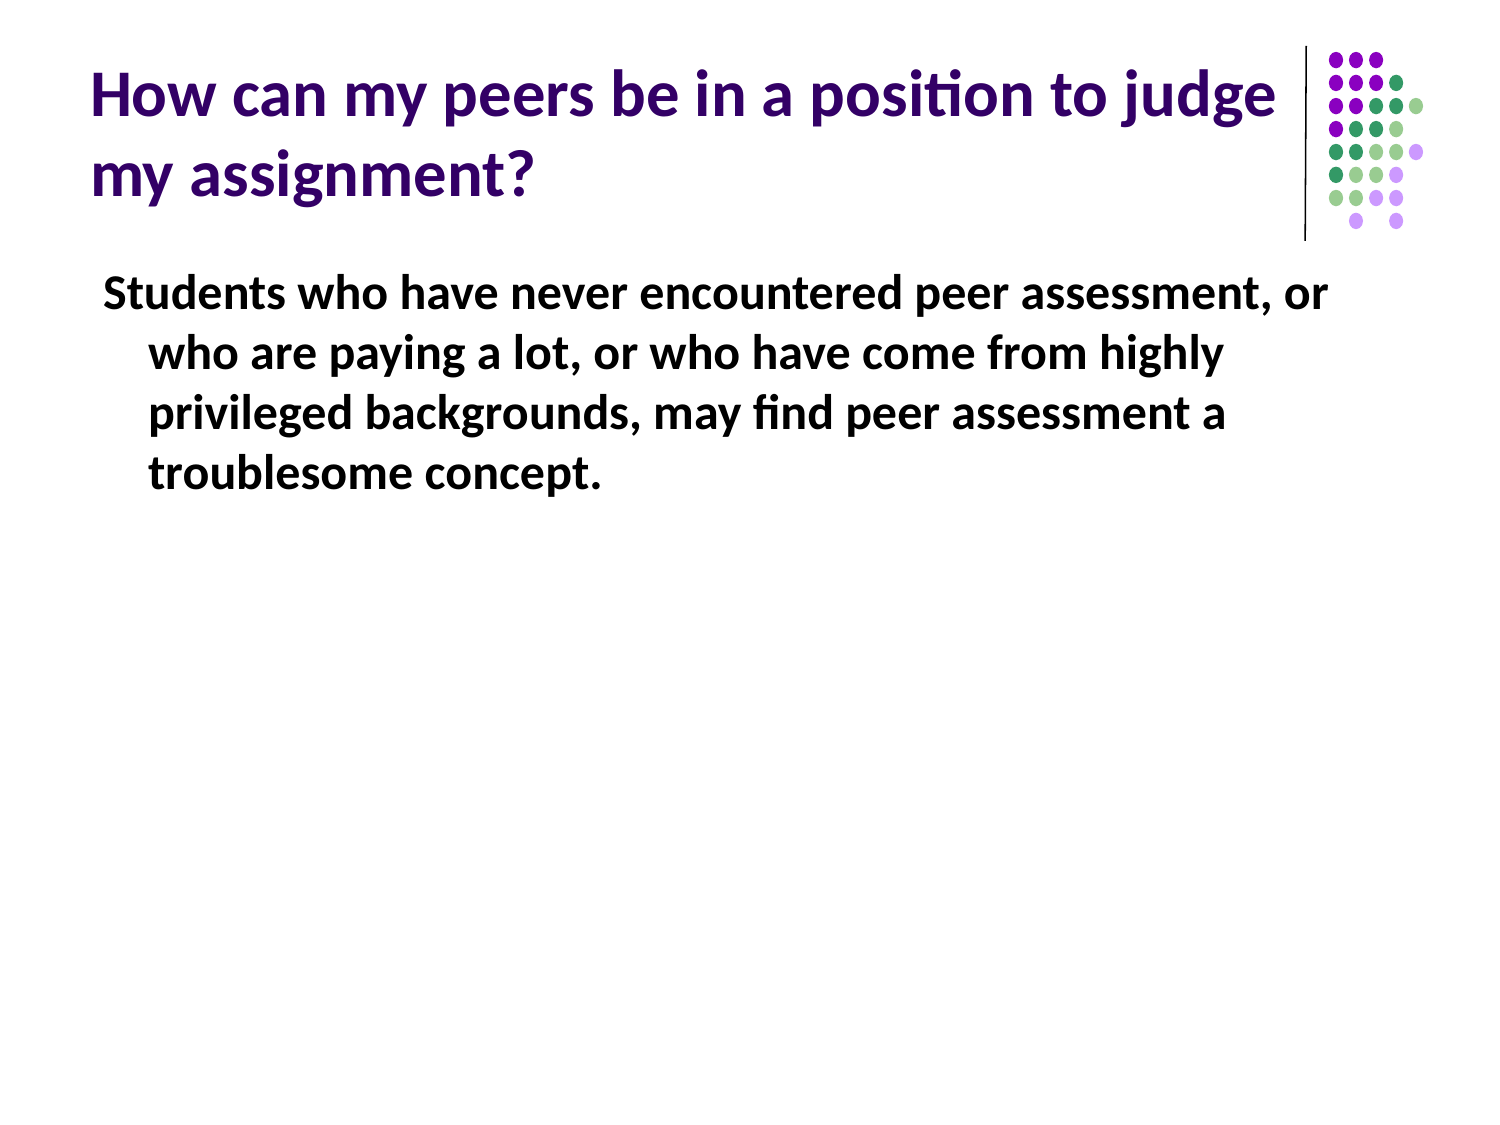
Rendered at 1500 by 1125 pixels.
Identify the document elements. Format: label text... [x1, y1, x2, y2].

list Students who have never encountered peer assessment, or who are paying a lot, or who have come from highly privileged backgrounds, may find peer assessment a troublesome concept. [76, 252, 1427, 1039]
title How can my peers be in a position to judge my assignment? [75, 40, 1313, 218]
